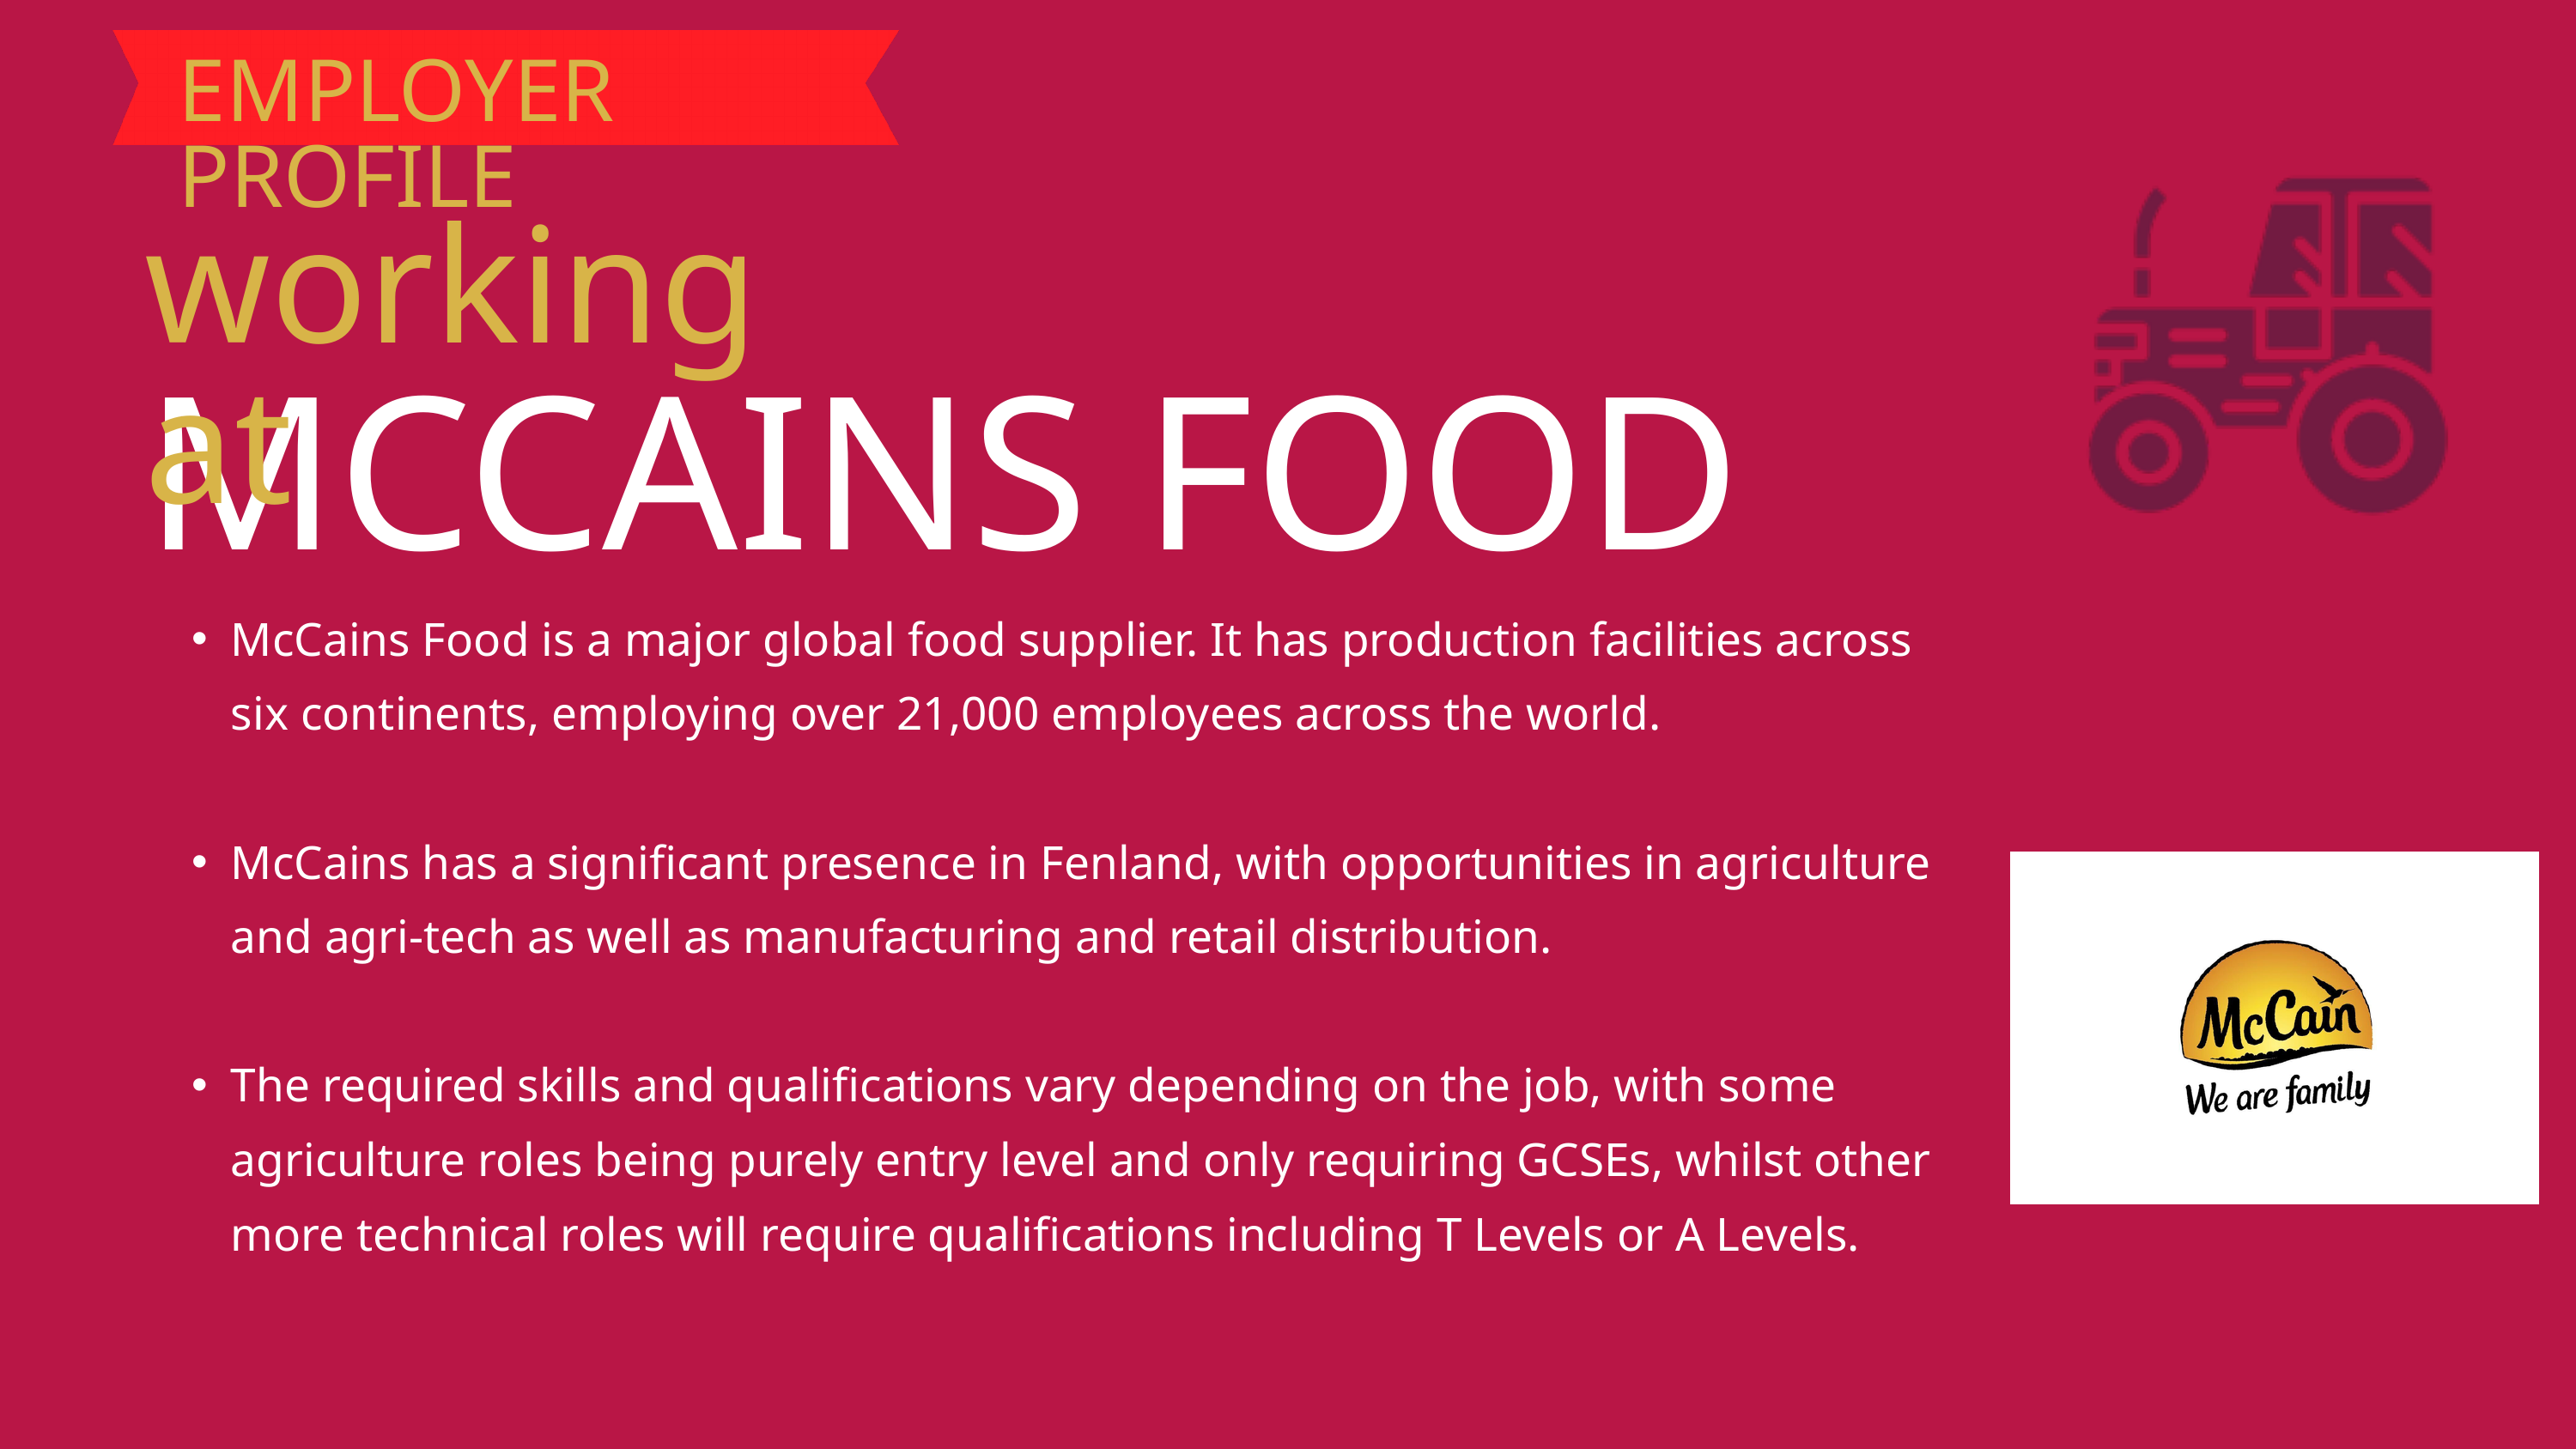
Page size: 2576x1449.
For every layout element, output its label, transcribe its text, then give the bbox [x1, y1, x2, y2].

text_box McCains Food is a major global food supplier. It has production facilities across six continents, employing over 21,000 employees across the world. McCains has a significant presence in Fenland, with opportunities in agriculture and agri-tech as well as manufacturing and retail distribution. The required skills and qualifications vary depending on the job, with some agriculture roles being purely entry level and only requiring GCSEs, whilst other more technical roles will require qualifications including T Levels or A Levels. [151, 591, 1957, 1260]
picture [2063, 139, 2485, 558]
text_box MCCAINS FOOD [144, 379, 1908, 593]
text_box EMPLOYER PROFILE [178, 152, 833, 225]
picture [111, 29, 901, 145]
text_box working at [144, 215, 785, 537]
picture [2010, 852, 2539, 1204]
